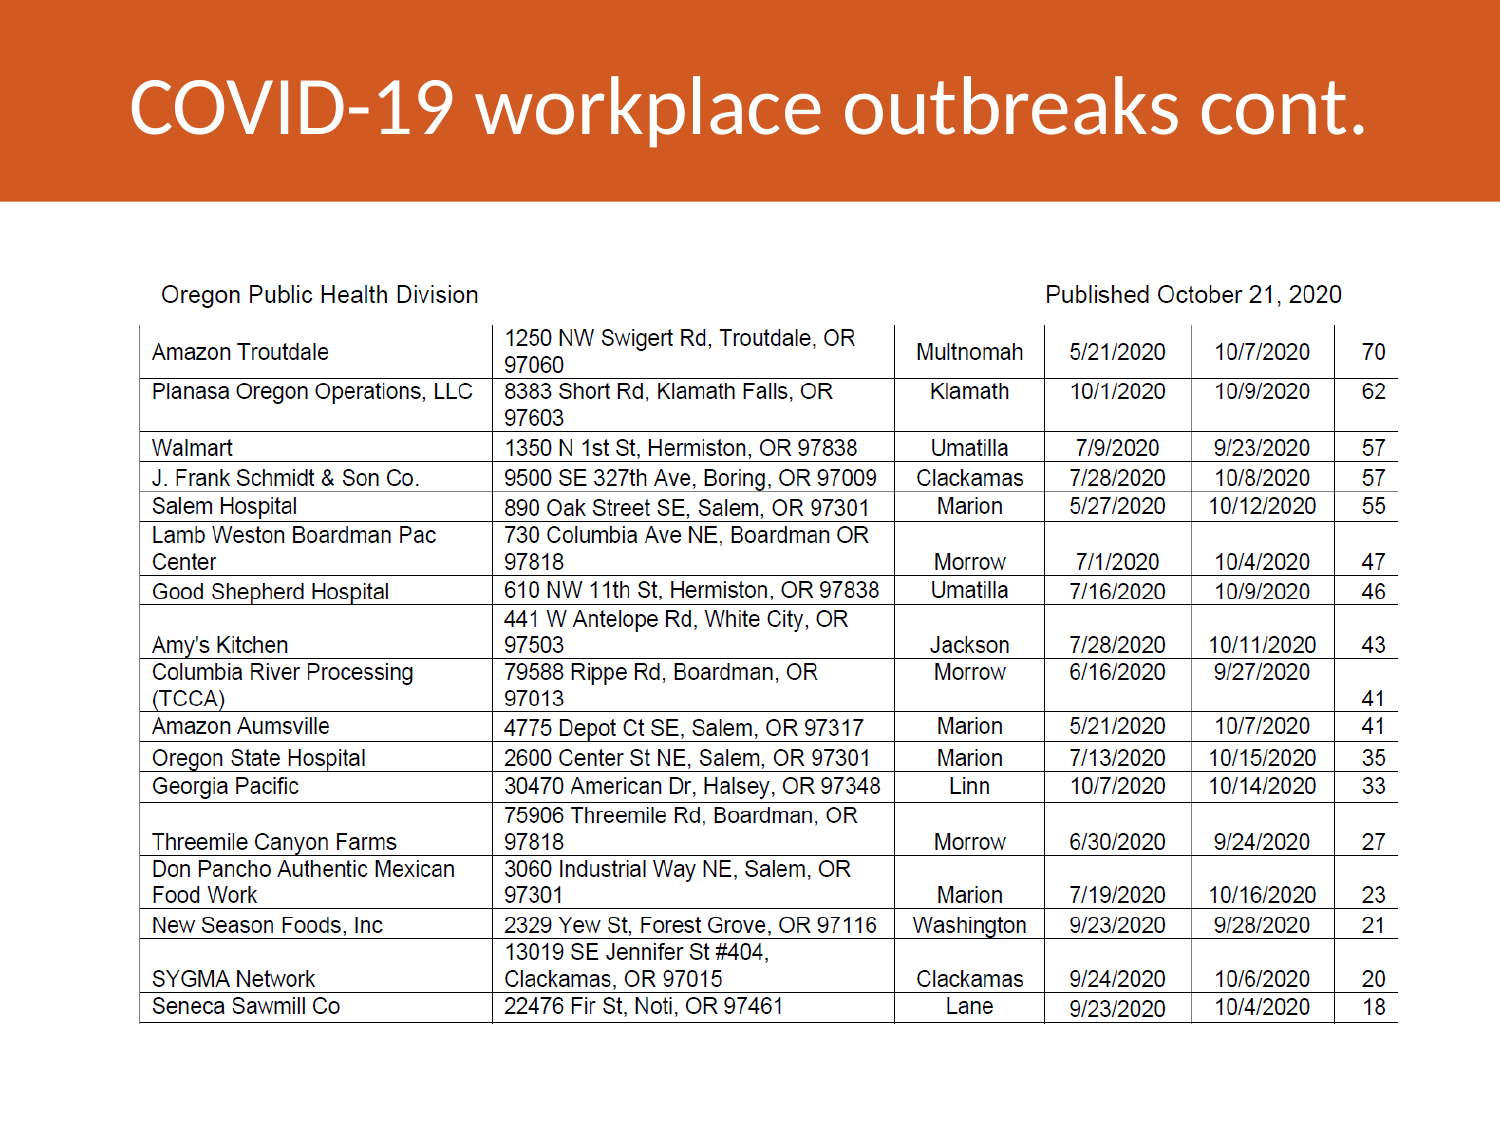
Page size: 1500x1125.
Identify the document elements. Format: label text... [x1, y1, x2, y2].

picture [121, 279, 1398, 1025]
text_box COVID-19 workplace outbreaks cont. [0, 0, 1500, 202]
